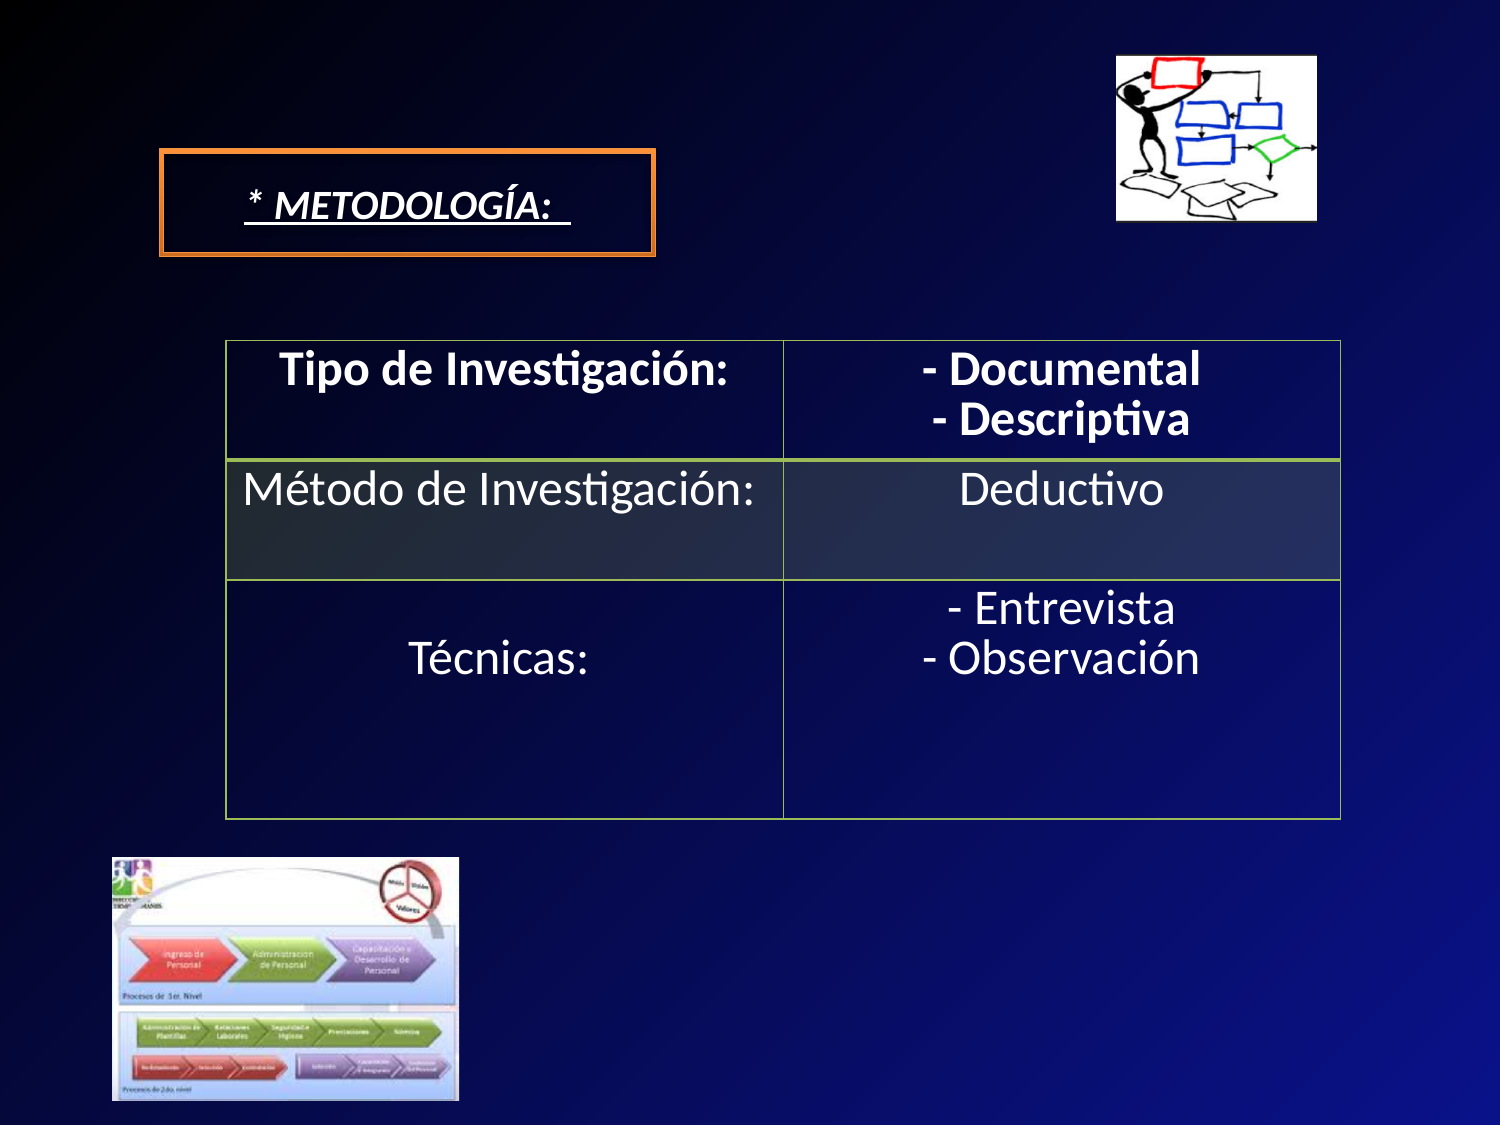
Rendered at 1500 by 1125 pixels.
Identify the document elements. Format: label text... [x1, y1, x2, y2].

table_header Tipo de Investigación: [227, 341, 783, 458]
table_cell Deductivo [784, 462, 1340, 579]
picture [111, 857, 460, 1101]
table_header - Documental - Descriptiva [784, 341, 1340, 458]
table_cell Método de Investigación: [227, 462, 783, 579]
table_cell Técnicas: [227, 581, 783, 818]
table_cell - Entrevista - Observación [784, 581, 1340, 818]
picture [1115, 54, 1318, 223]
text_box * METODOLOGÍA: [159, 148, 656, 257]
